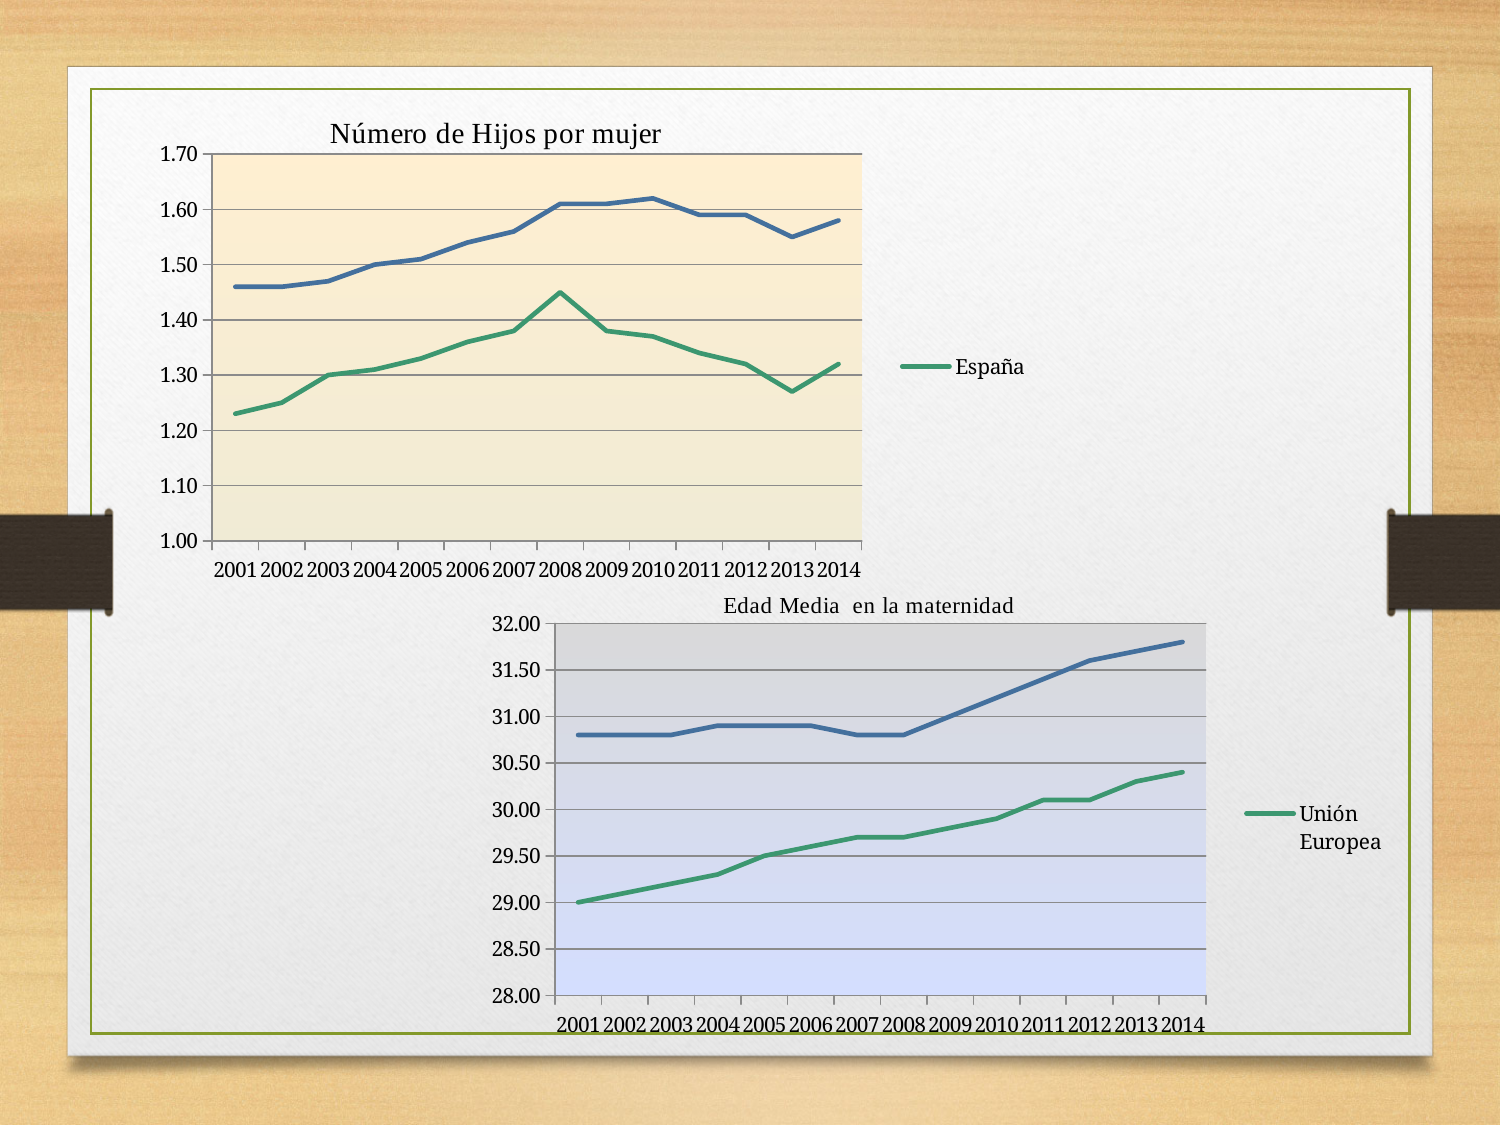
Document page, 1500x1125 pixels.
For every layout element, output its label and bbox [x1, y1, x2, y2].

chart [123, 66, 1405, 1062]
picture [0, 0, 1500, 1125]
